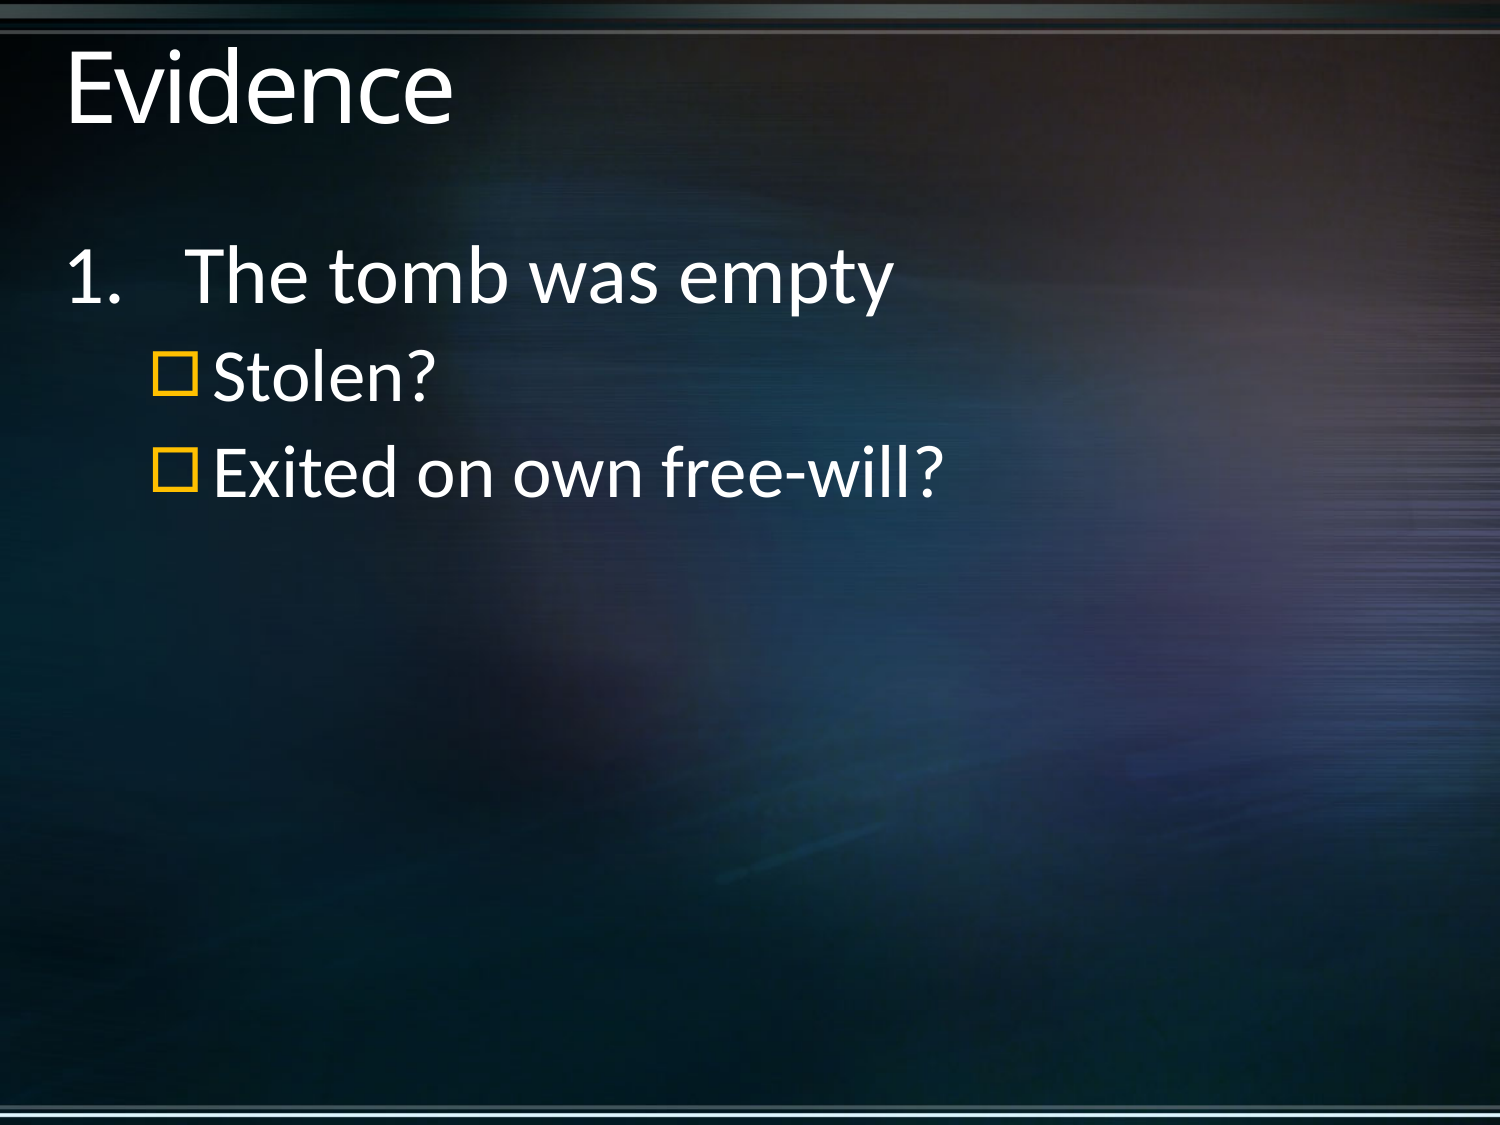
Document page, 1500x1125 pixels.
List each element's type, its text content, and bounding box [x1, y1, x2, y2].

picture [0, 0, 1500, 1125]
list The tomb was empty Stolen? Exited on own free-will? [62, 231, 1438, 523]
title Evidence [62, 37, 1438, 150]
